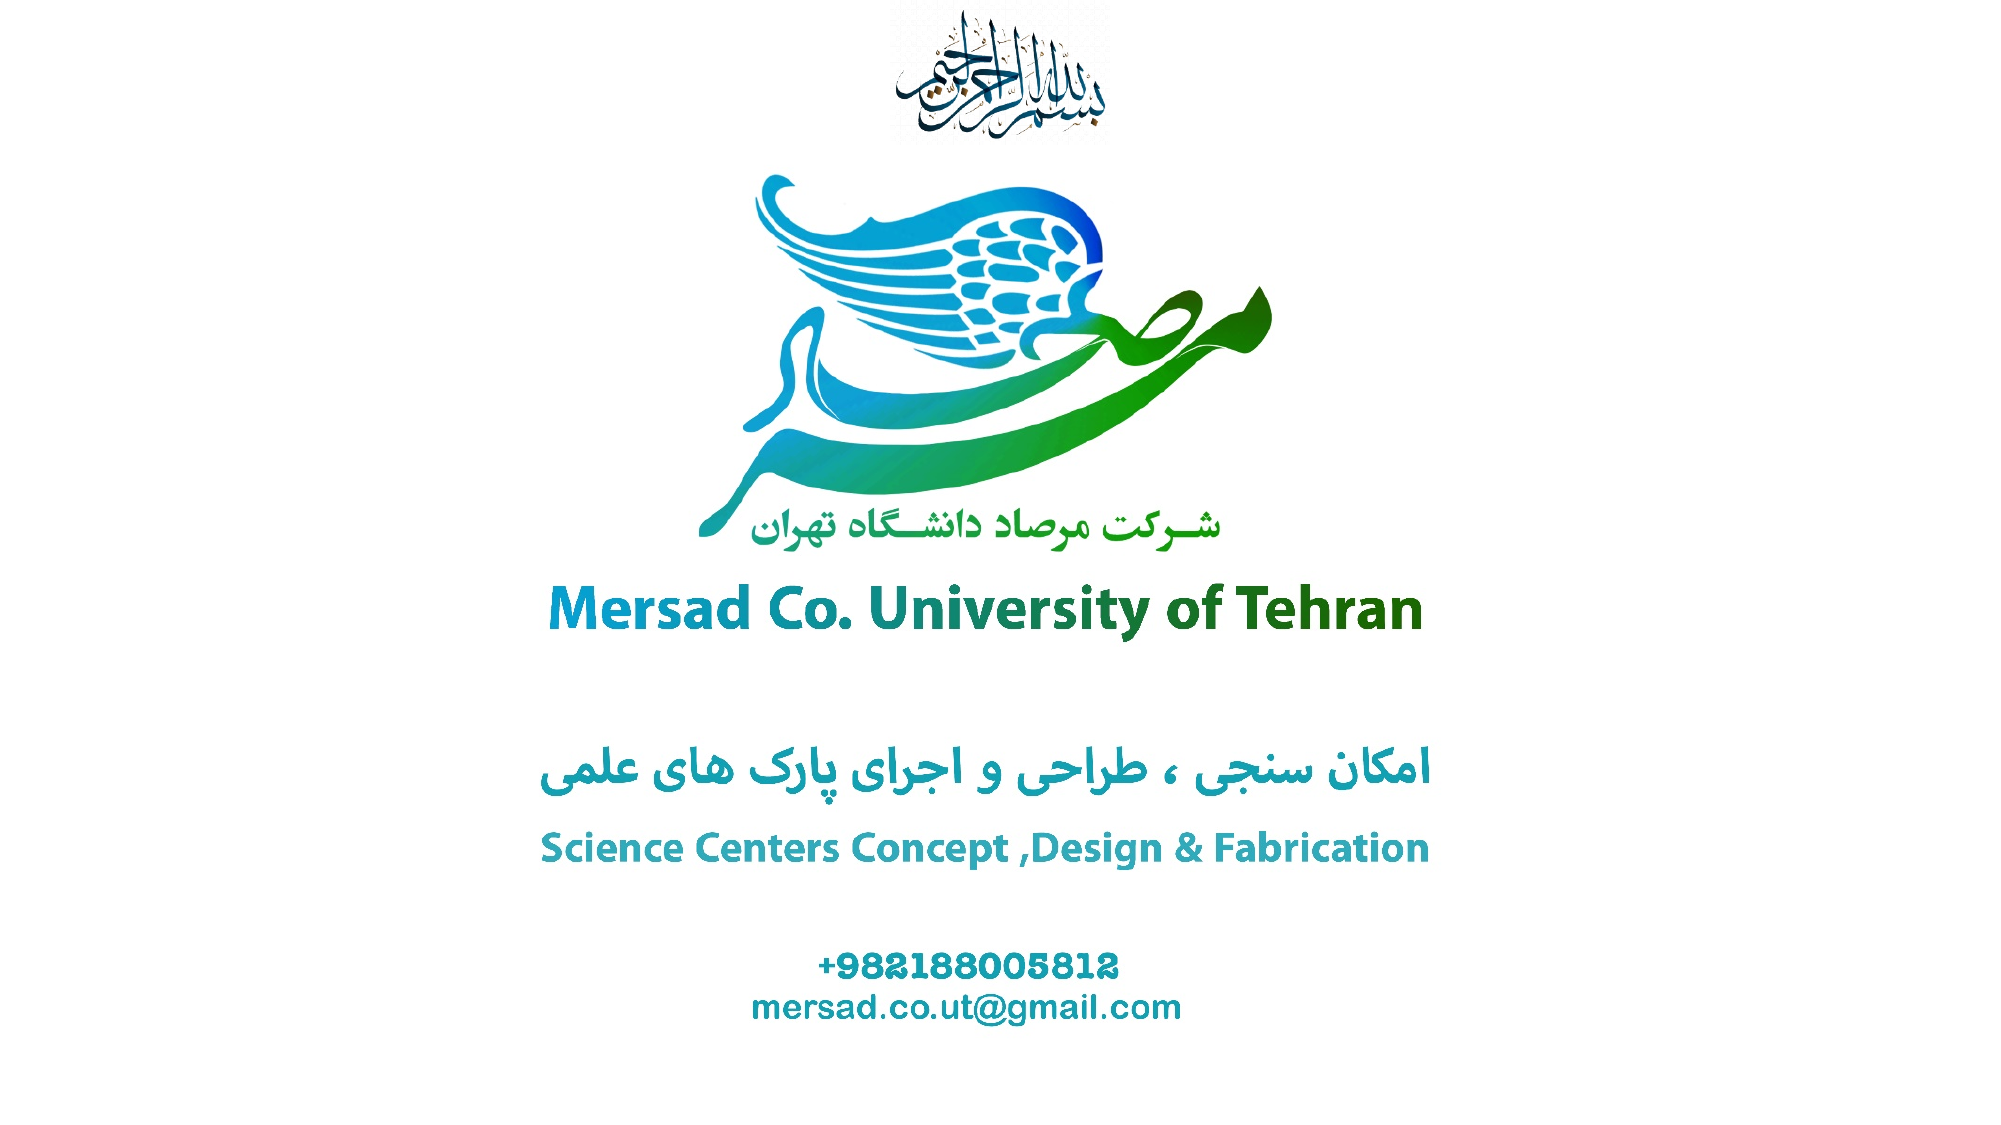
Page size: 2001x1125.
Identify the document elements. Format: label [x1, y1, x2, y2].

list [493, 59, 1477, 1044]
picture [890, 0, 1110, 146]
